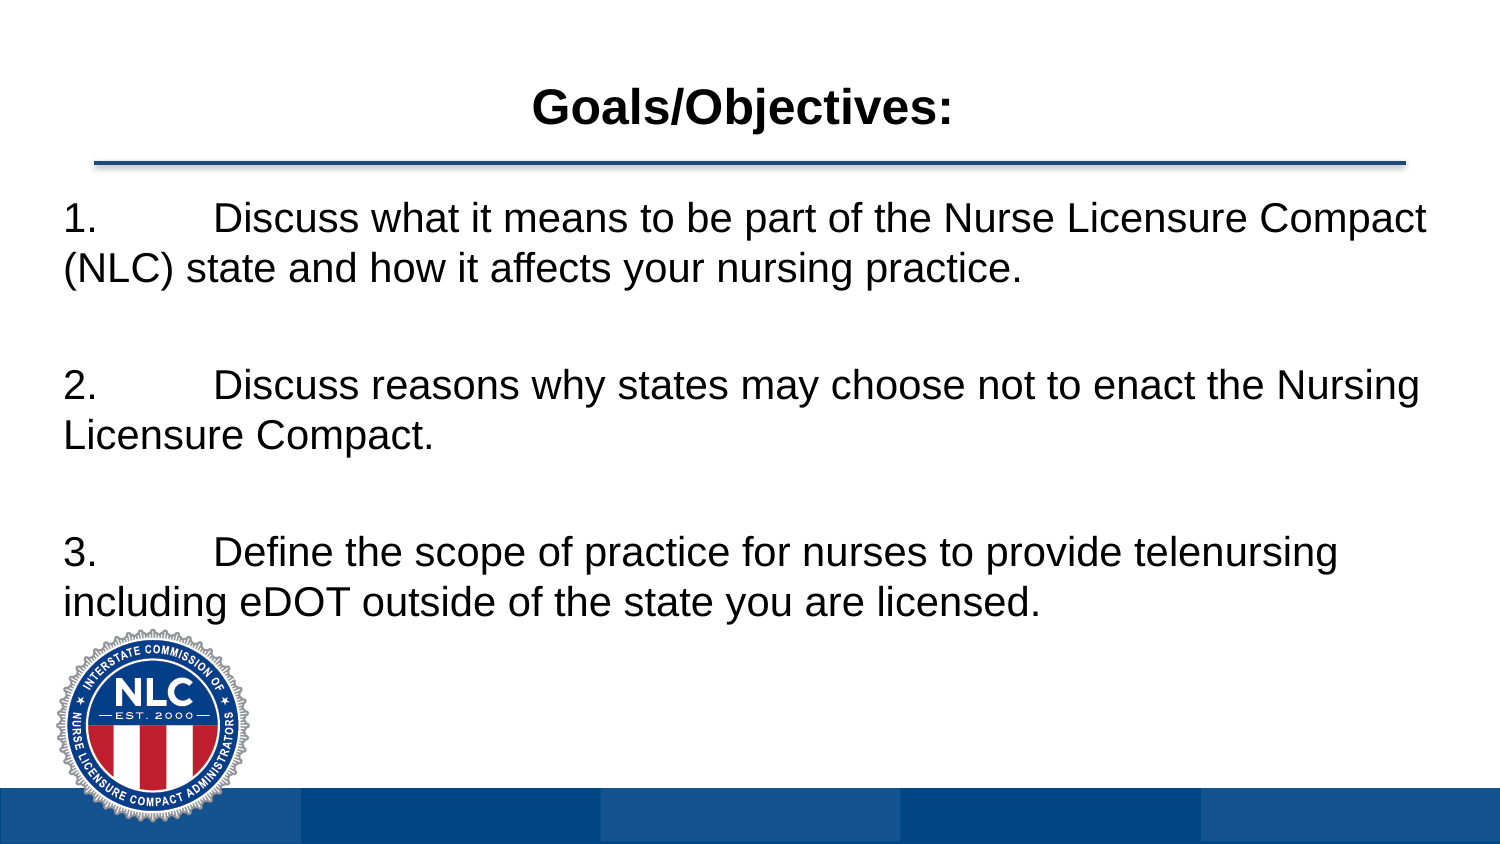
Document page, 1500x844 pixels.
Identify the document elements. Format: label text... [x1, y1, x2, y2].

list 1. Discuss what it means to be part of the Nurse Licensure Compact (NLC) state and how it affects your nursing practice. 2. Discuss reasons why states may choose not to enact the Nursing Licensure Compact. 3. Define the scope of practice for nurses to provide telenursing including eDOT outside of the state you are licensed. [48, 183, 1491, 741]
picture [0, 0, 1500, 844]
title Goals/Objectives: [75, 33, 1425, 175]
